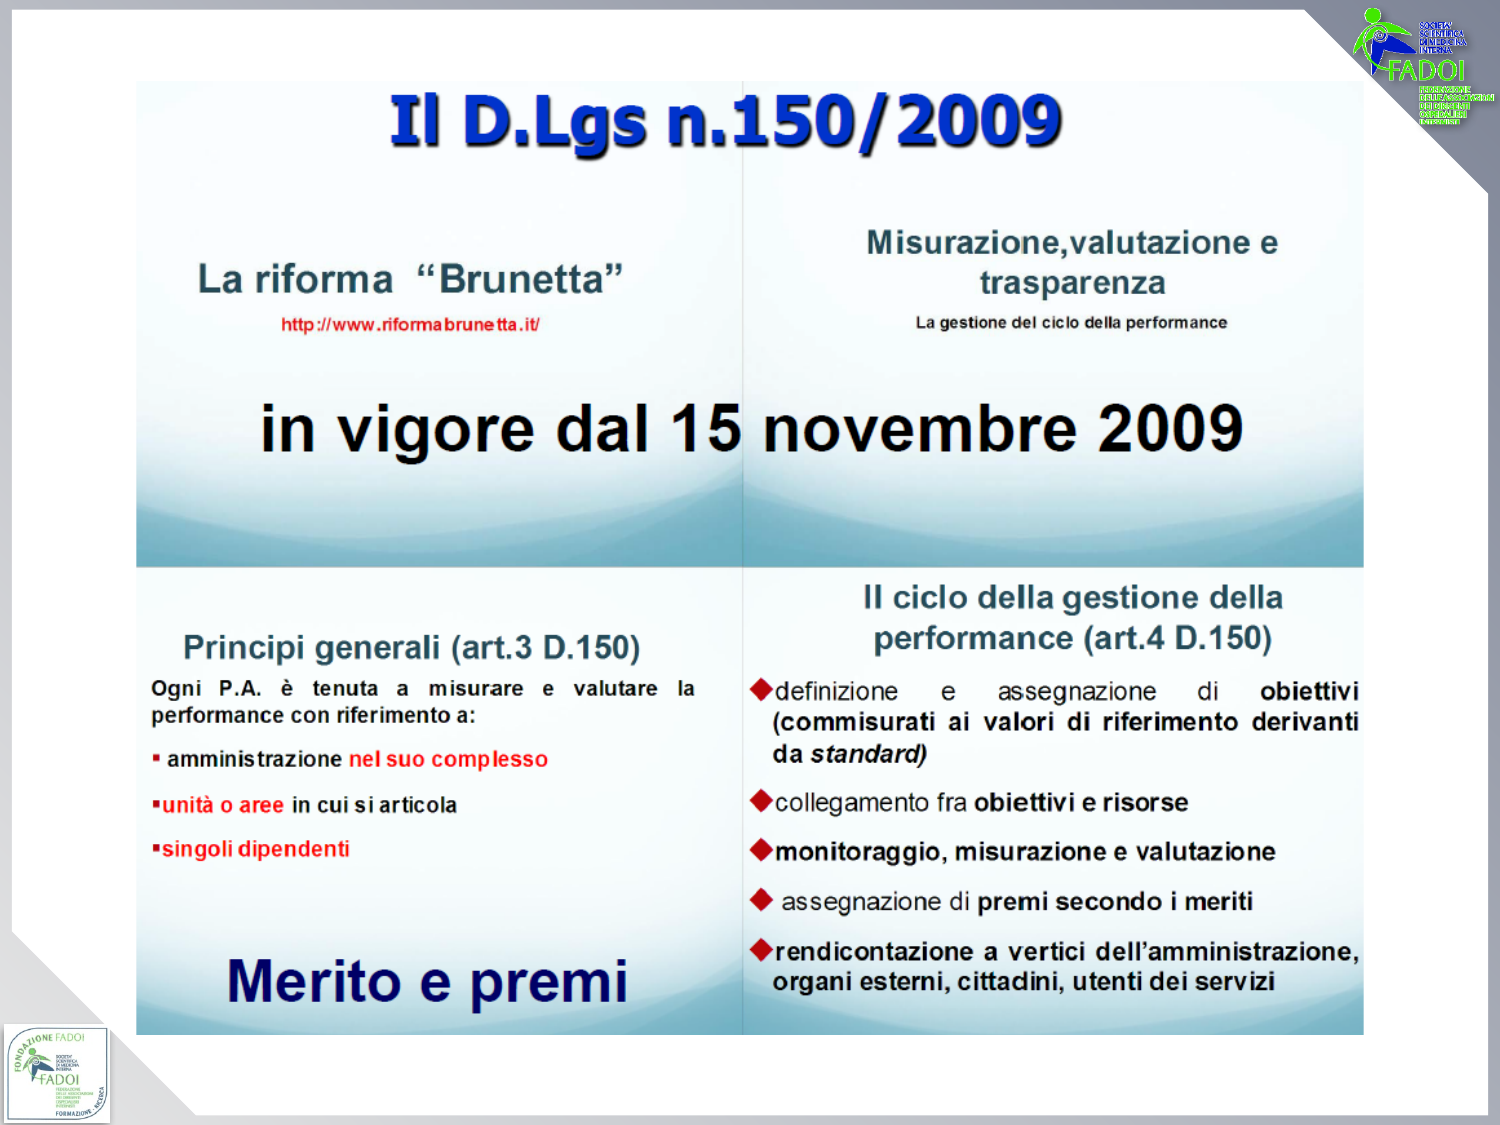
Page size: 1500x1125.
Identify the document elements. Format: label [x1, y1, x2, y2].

picture [136, 7, 1495, 1036]
picture [4, 1024, 110, 1123]
